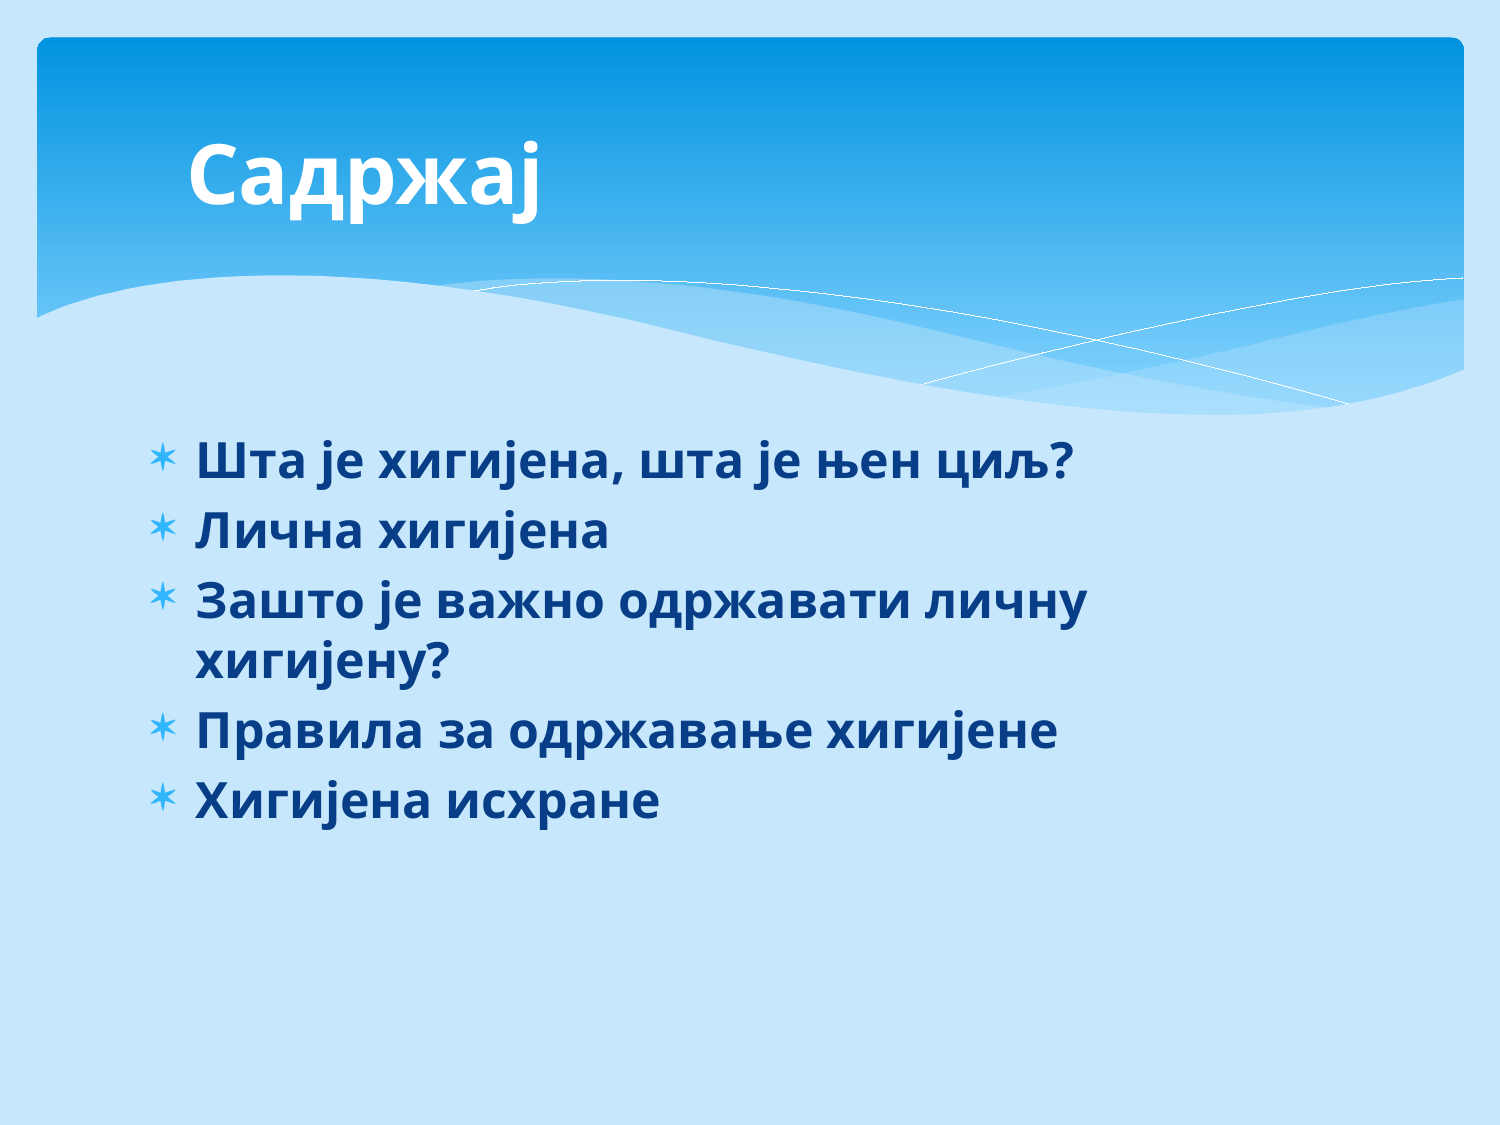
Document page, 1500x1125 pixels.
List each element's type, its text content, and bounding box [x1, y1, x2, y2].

text_box Садржај [171, 113, 939, 229]
list Шта је хигијена, шта је њен циљ? Лична хигијена Зашто је важно одржавати личну хигијену? Правила за одржавање хигијене Хигијена исхране [135, 420, 1352, 987]
